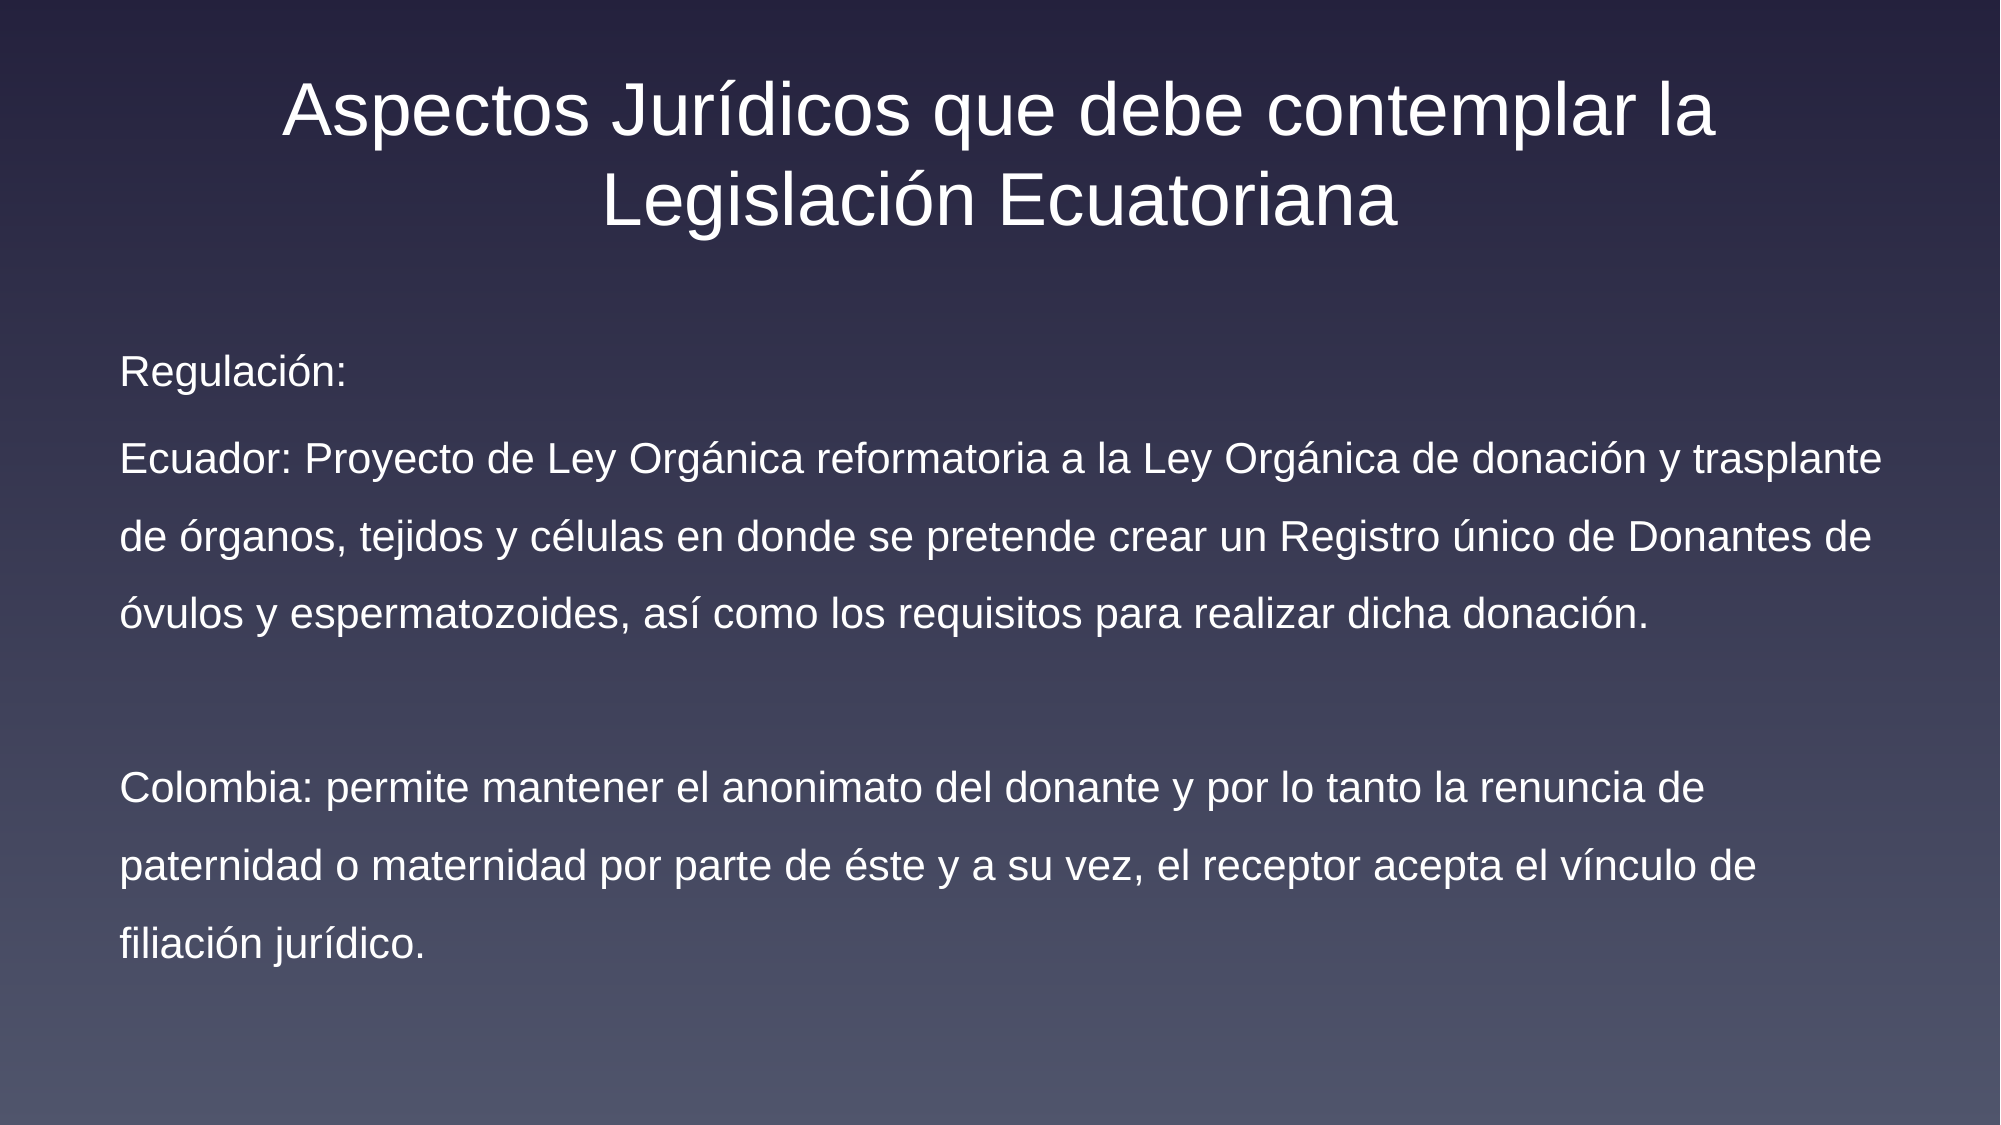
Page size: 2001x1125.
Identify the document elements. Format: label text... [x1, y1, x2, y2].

list Regulación: Ecuador: Proyecto de Ley Orgánica reformatoria a la Ley Orgánica de donación y trasplante de órganos, tejidos y células en donde se pretende crear un Registro único de Donantes de óvulos y espermatozoides, así como los requisitos para realizar dicha donación. Colombia: permite mantener el anonimato del donante y por lo tanto la renuncia de paternidad o maternidad por parte de éste y a su vez, el receptor acepta el vínculo de filiación jurídico. [104, 309, 1905, 1053]
title Aspectos Jurídicos que debe contemplar la Legislación Ecuatoriana [137, 52, 1863, 271]
